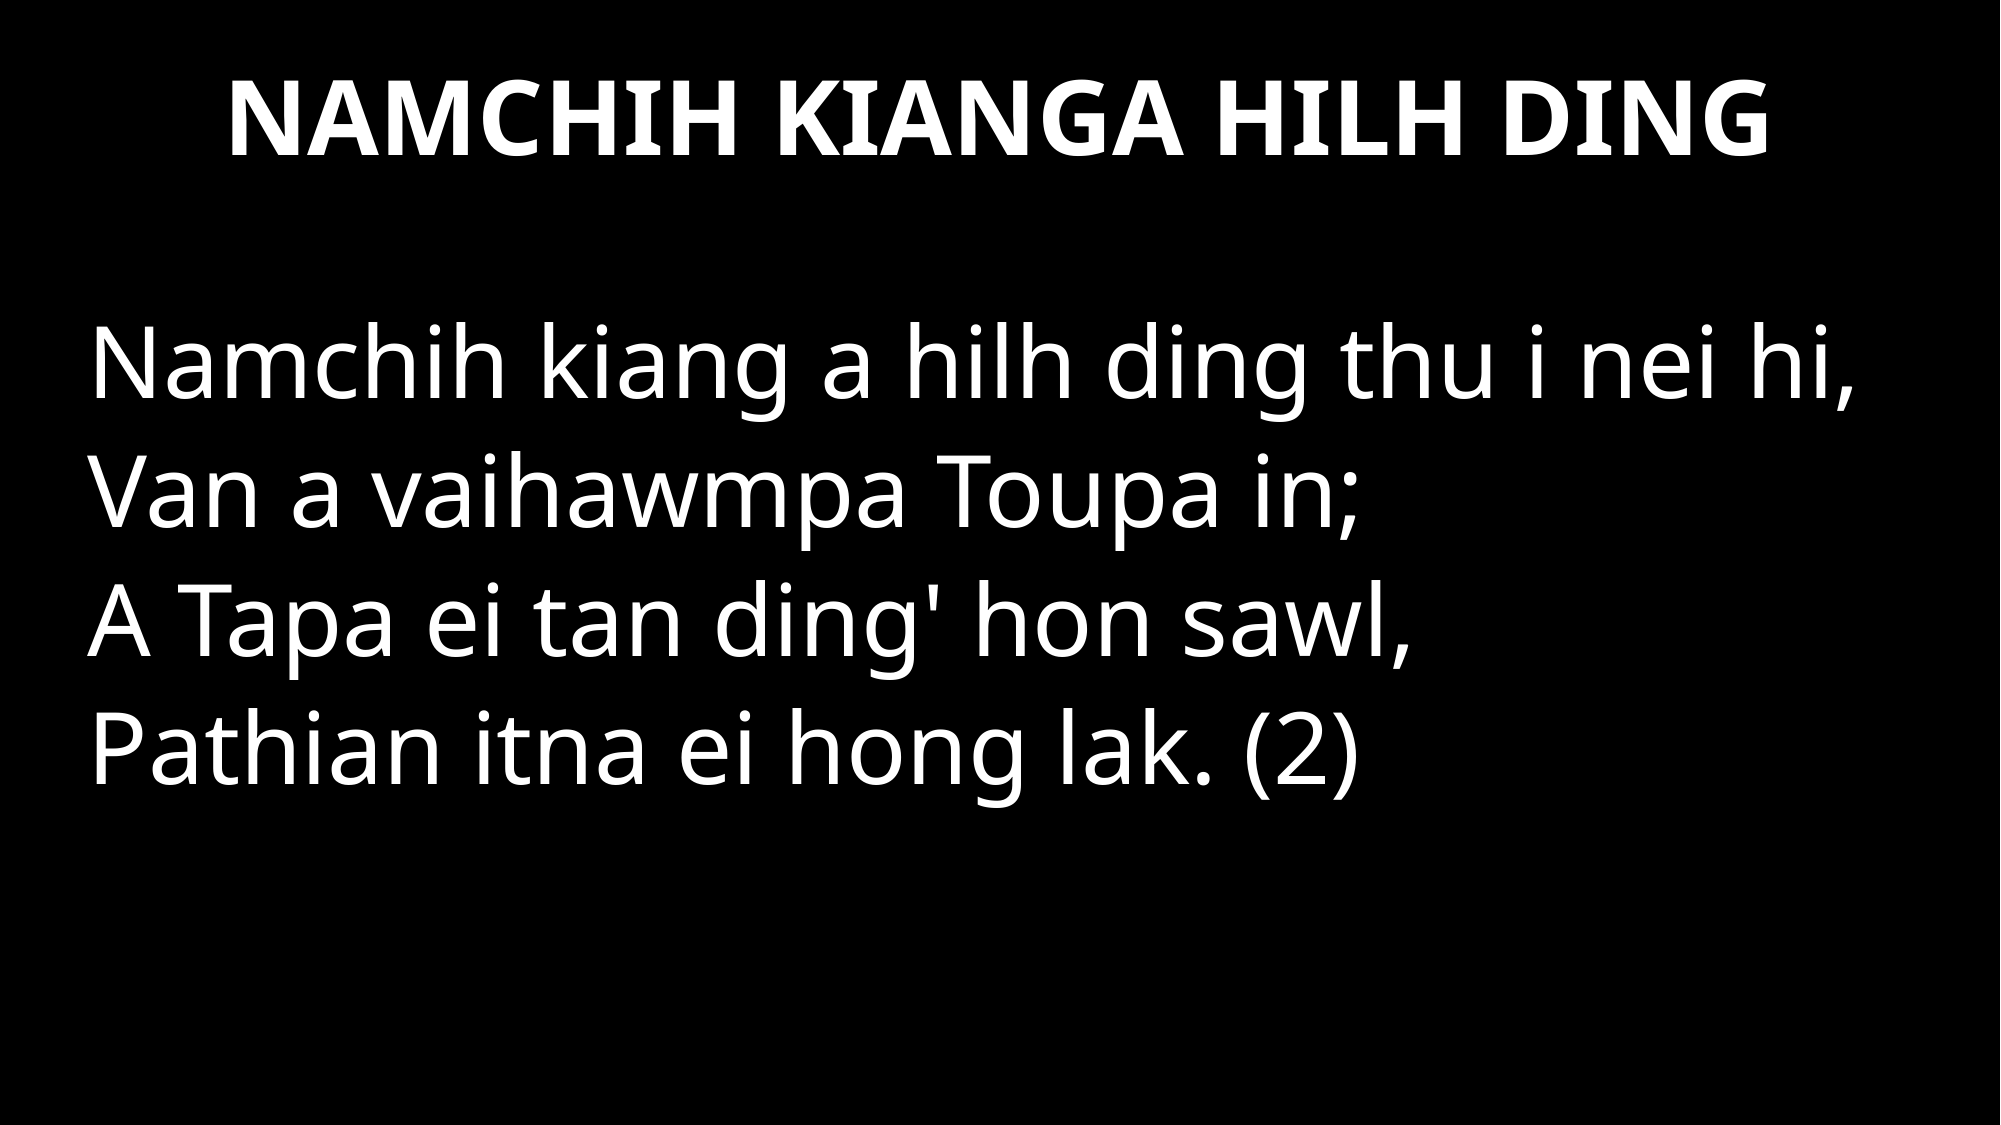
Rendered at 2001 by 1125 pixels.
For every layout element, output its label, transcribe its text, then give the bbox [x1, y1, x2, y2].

text_box NAMCHIH KIANGA HILH DING [24, 43, 1975, 184]
subtitle Namchih kiang a hilh ding thu i nei hi, Van a vaihawmpa Toupa in; A Tapa ei tan ding' hon sawl, Pathian itna ei hong lak. (2) [72, 245, 1928, 874]
